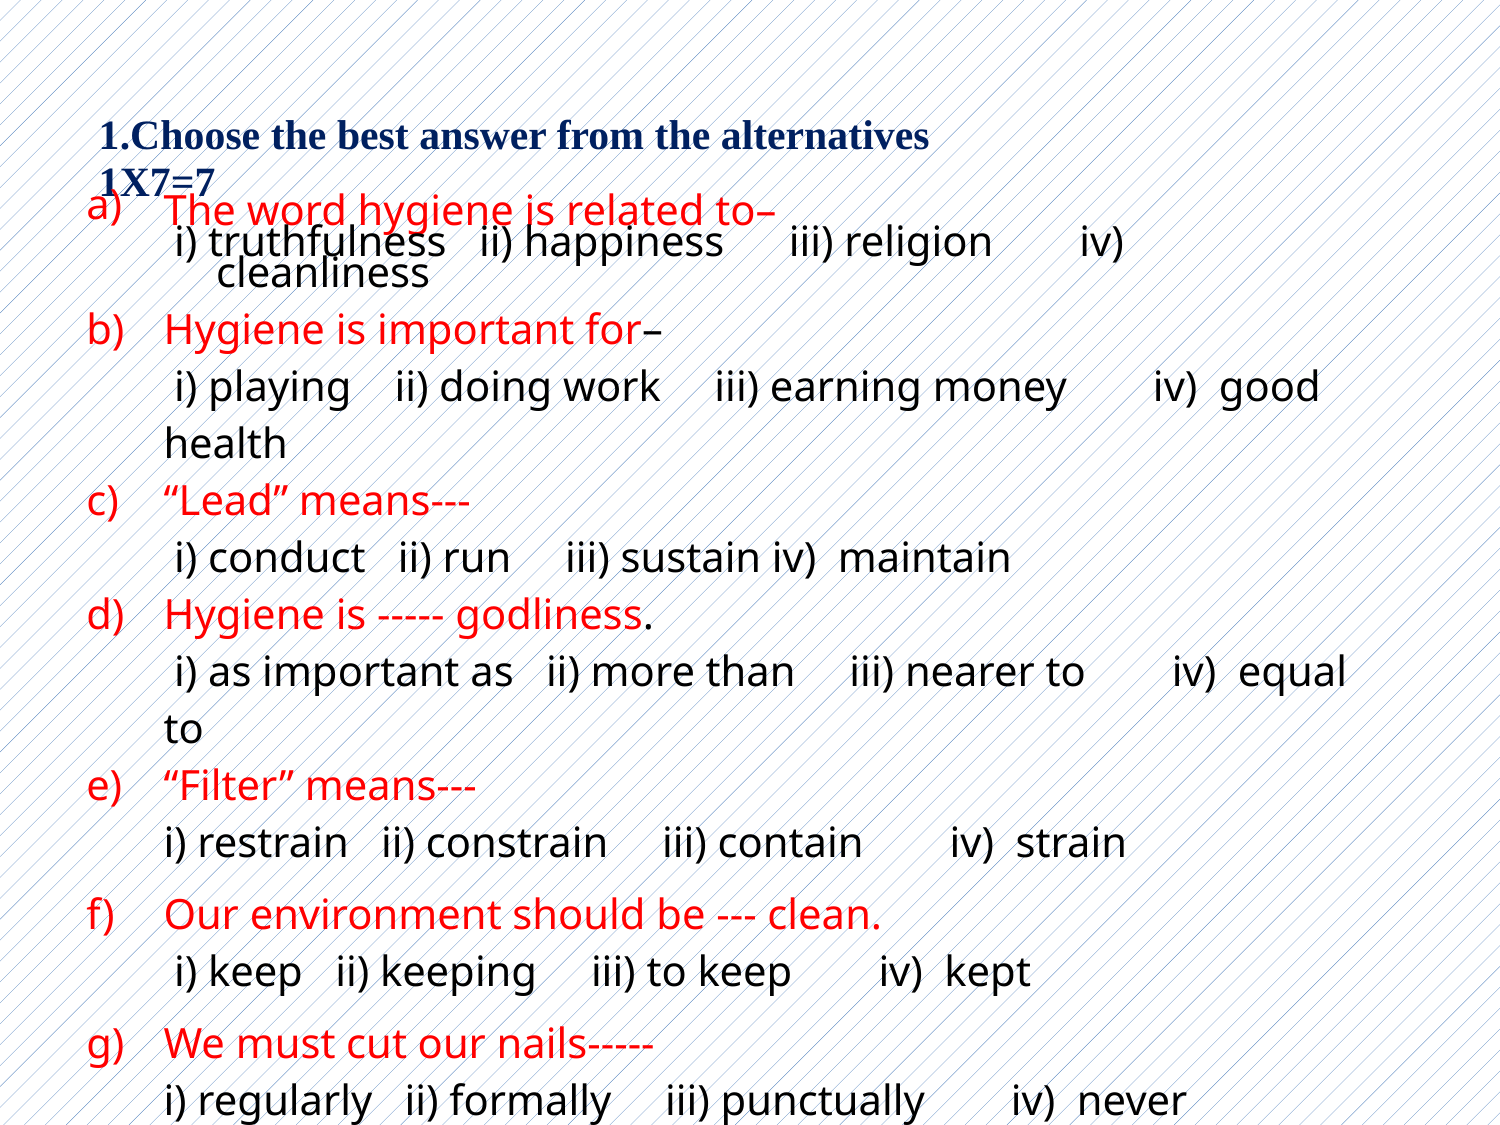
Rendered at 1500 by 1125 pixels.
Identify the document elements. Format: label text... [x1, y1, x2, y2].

table_cell Hygiene is important for– i) playing ii) doing work iii) earning money iv) good health [152, 300, 1362, 471]
table_cell c) [75, 471, 152, 585]
table_cell We must cut our nails----- i) regularly ii) formally iii) punctually iv) never [152, 1014, 1362, 1125]
table_cell b) [75, 300, 152, 471]
table_cell Our environment should be --- clean. i) keep ii) keeping iii) to keep iv) kept [152, 885, 1362, 1014]
table_cell “Filter” means--- i) restrain ii) constrain iii) contain iv) strain [152, 756, 1362, 885]
table_cell Hygiene is ----- godliness. i) as important as ii) more than iii) nearer to iv) equal to [152, 585, 1362, 756]
table_cell “Lead” means--- i) conduct ii) run iii) sustain iv) maintain [152, 471, 1362, 585]
table_header a) [75, 175, 152, 300]
table_cell f) [75, 885, 152, 1014]
table_cell e) [75, 756, 152, 885]
table_header 1.Choose the best answer from the alternatives 1X7=7 [88, 112, 1363, 205]
table_cell d) [75, 585, 152, 756]
table_header The word hygiene is related to– i) truthfulness ii) happiness iii) religion iv) cleanliness [152, 175, 1362, 300]
table_cell g) [75, 1014, 152, 1125]
